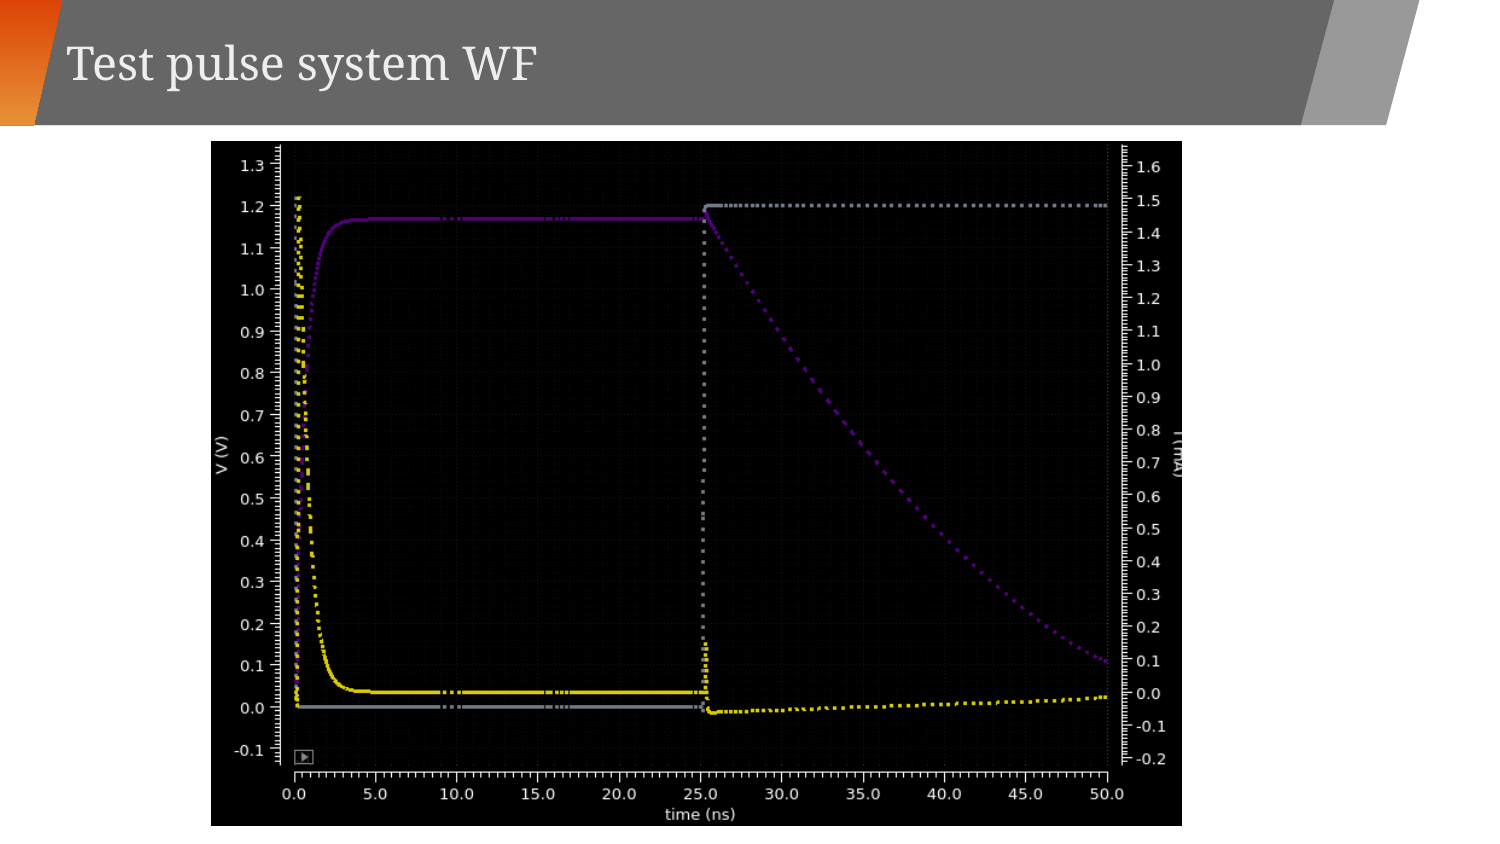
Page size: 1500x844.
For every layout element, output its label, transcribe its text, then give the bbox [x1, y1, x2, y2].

title Test pulse system WF [51, 15, 1449, 110]
picture [210, 140, 1182, 826]
